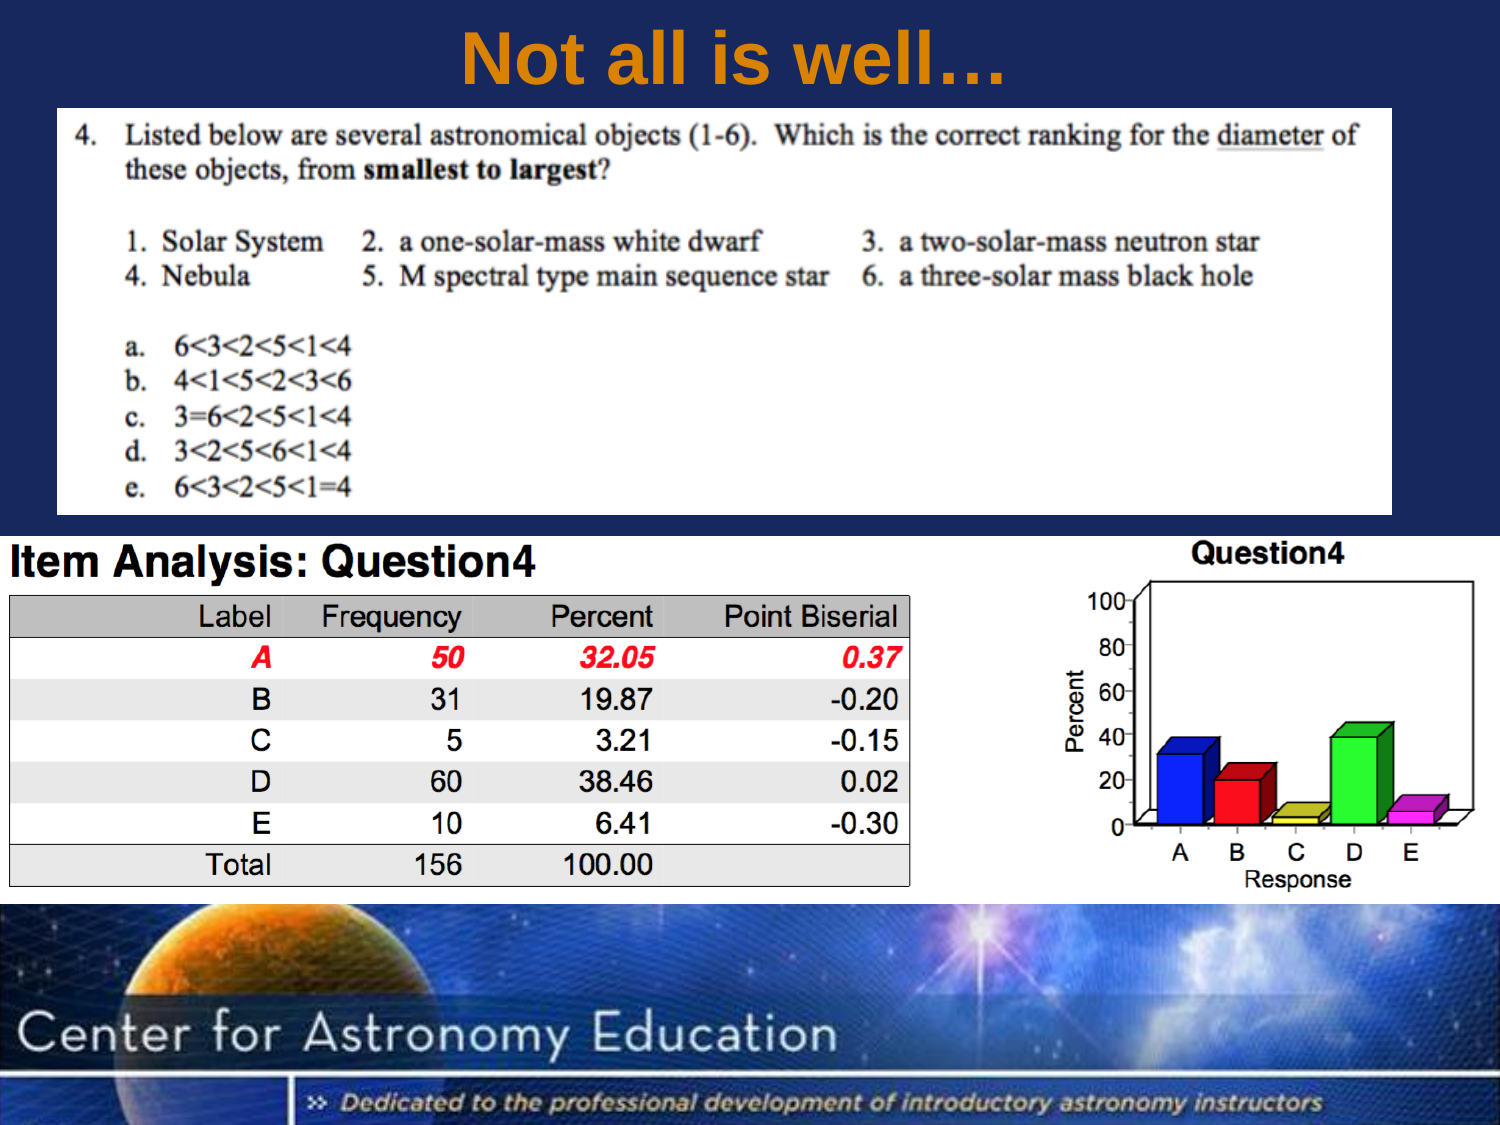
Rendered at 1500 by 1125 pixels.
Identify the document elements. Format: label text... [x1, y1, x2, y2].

picture [0, 536, 1500, 1125]
picture [56, 107, 1392, 515]
text_box Not all is well… [98, 0, 1374, 106]
